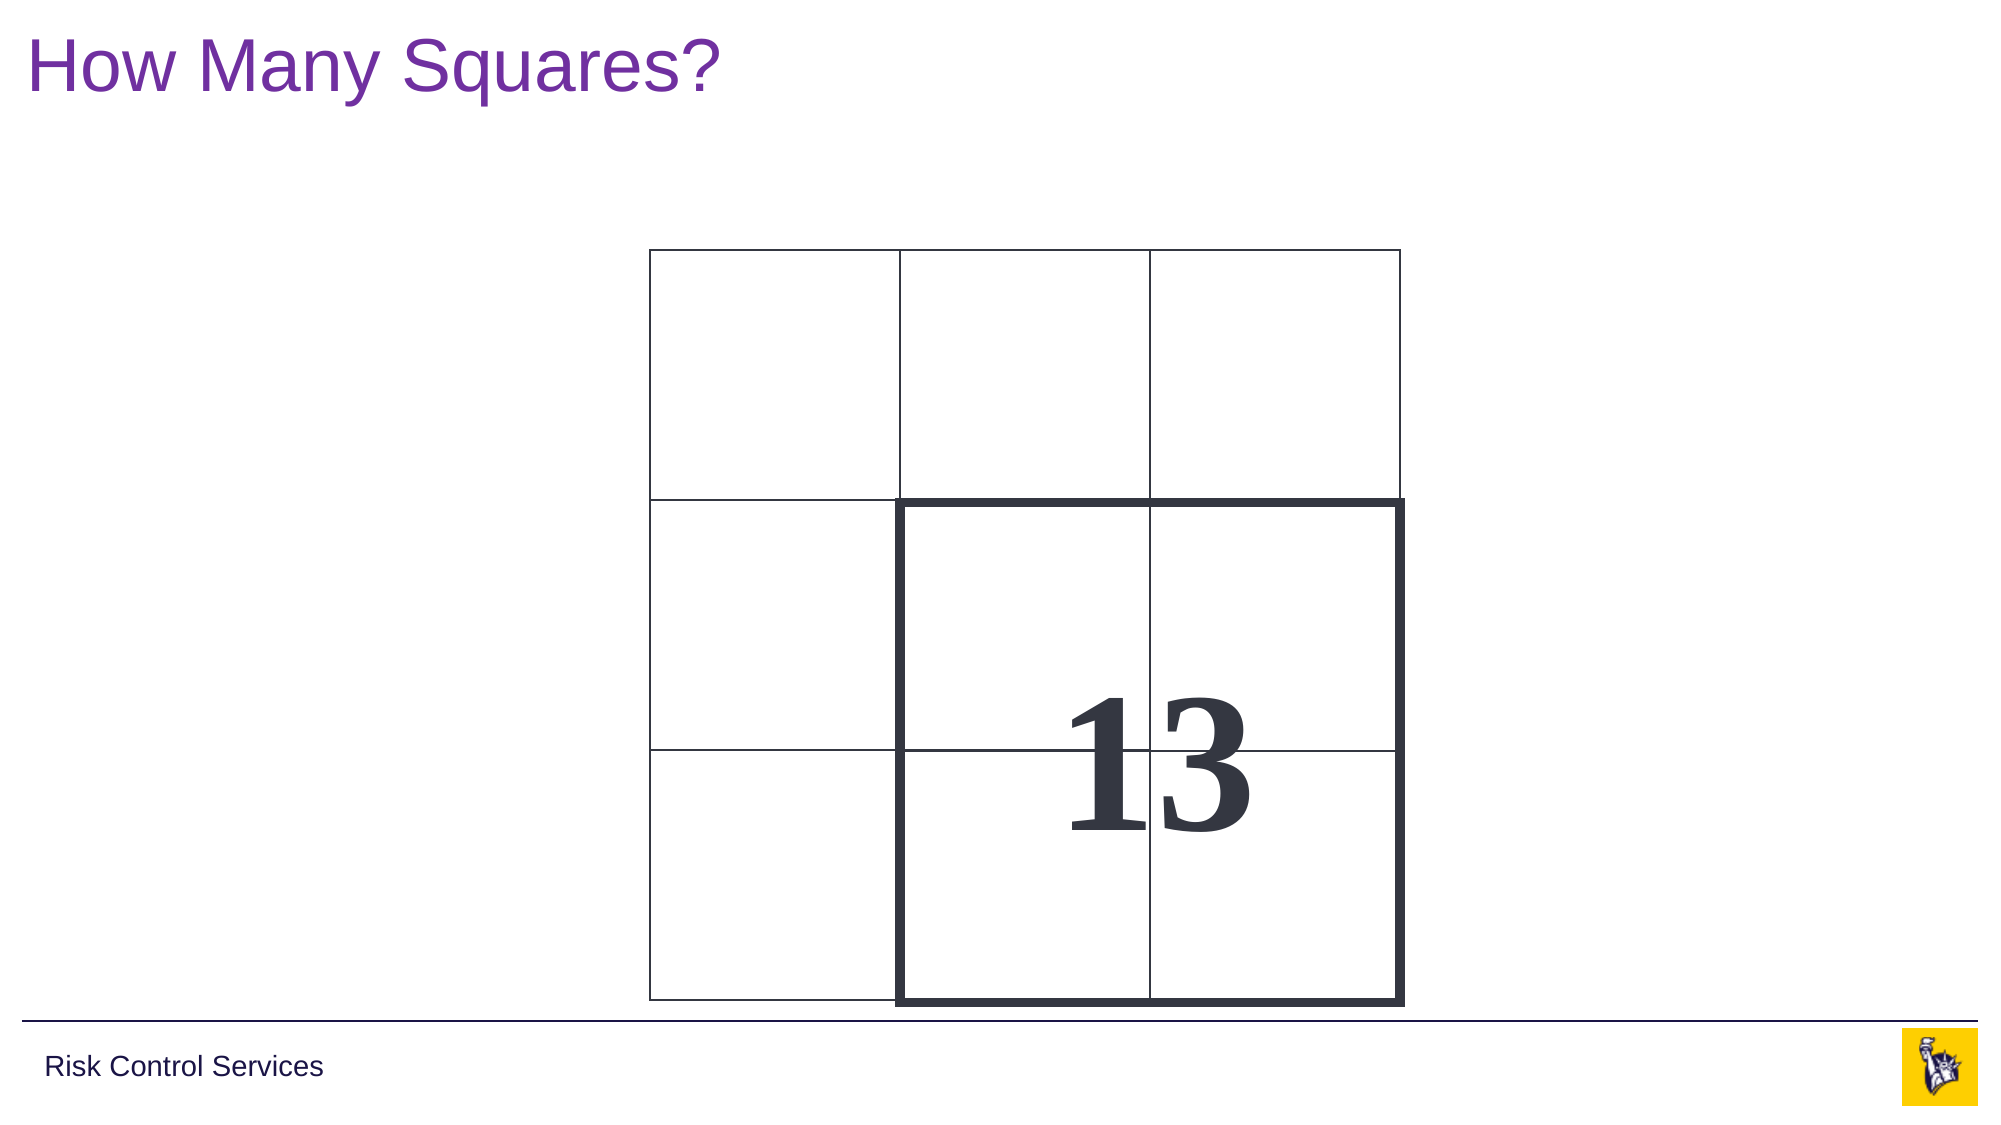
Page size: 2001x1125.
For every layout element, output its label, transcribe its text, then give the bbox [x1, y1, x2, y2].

picture [1902, 1028, 1978, 1106]
text_box [900, 502, 1400, 1003]
text_box [650, 249, 900, 500]
title How Many Squares? [11, 0, 1713, 250]
text_box [650, 500, 900, 750]
text_box [900, 249, 1149, 500]
text_box [1149, 249, 1400, 500]
text_box 13 [1037, 623, 1275, 879]
text_box [650, 750, 900, 1000]
